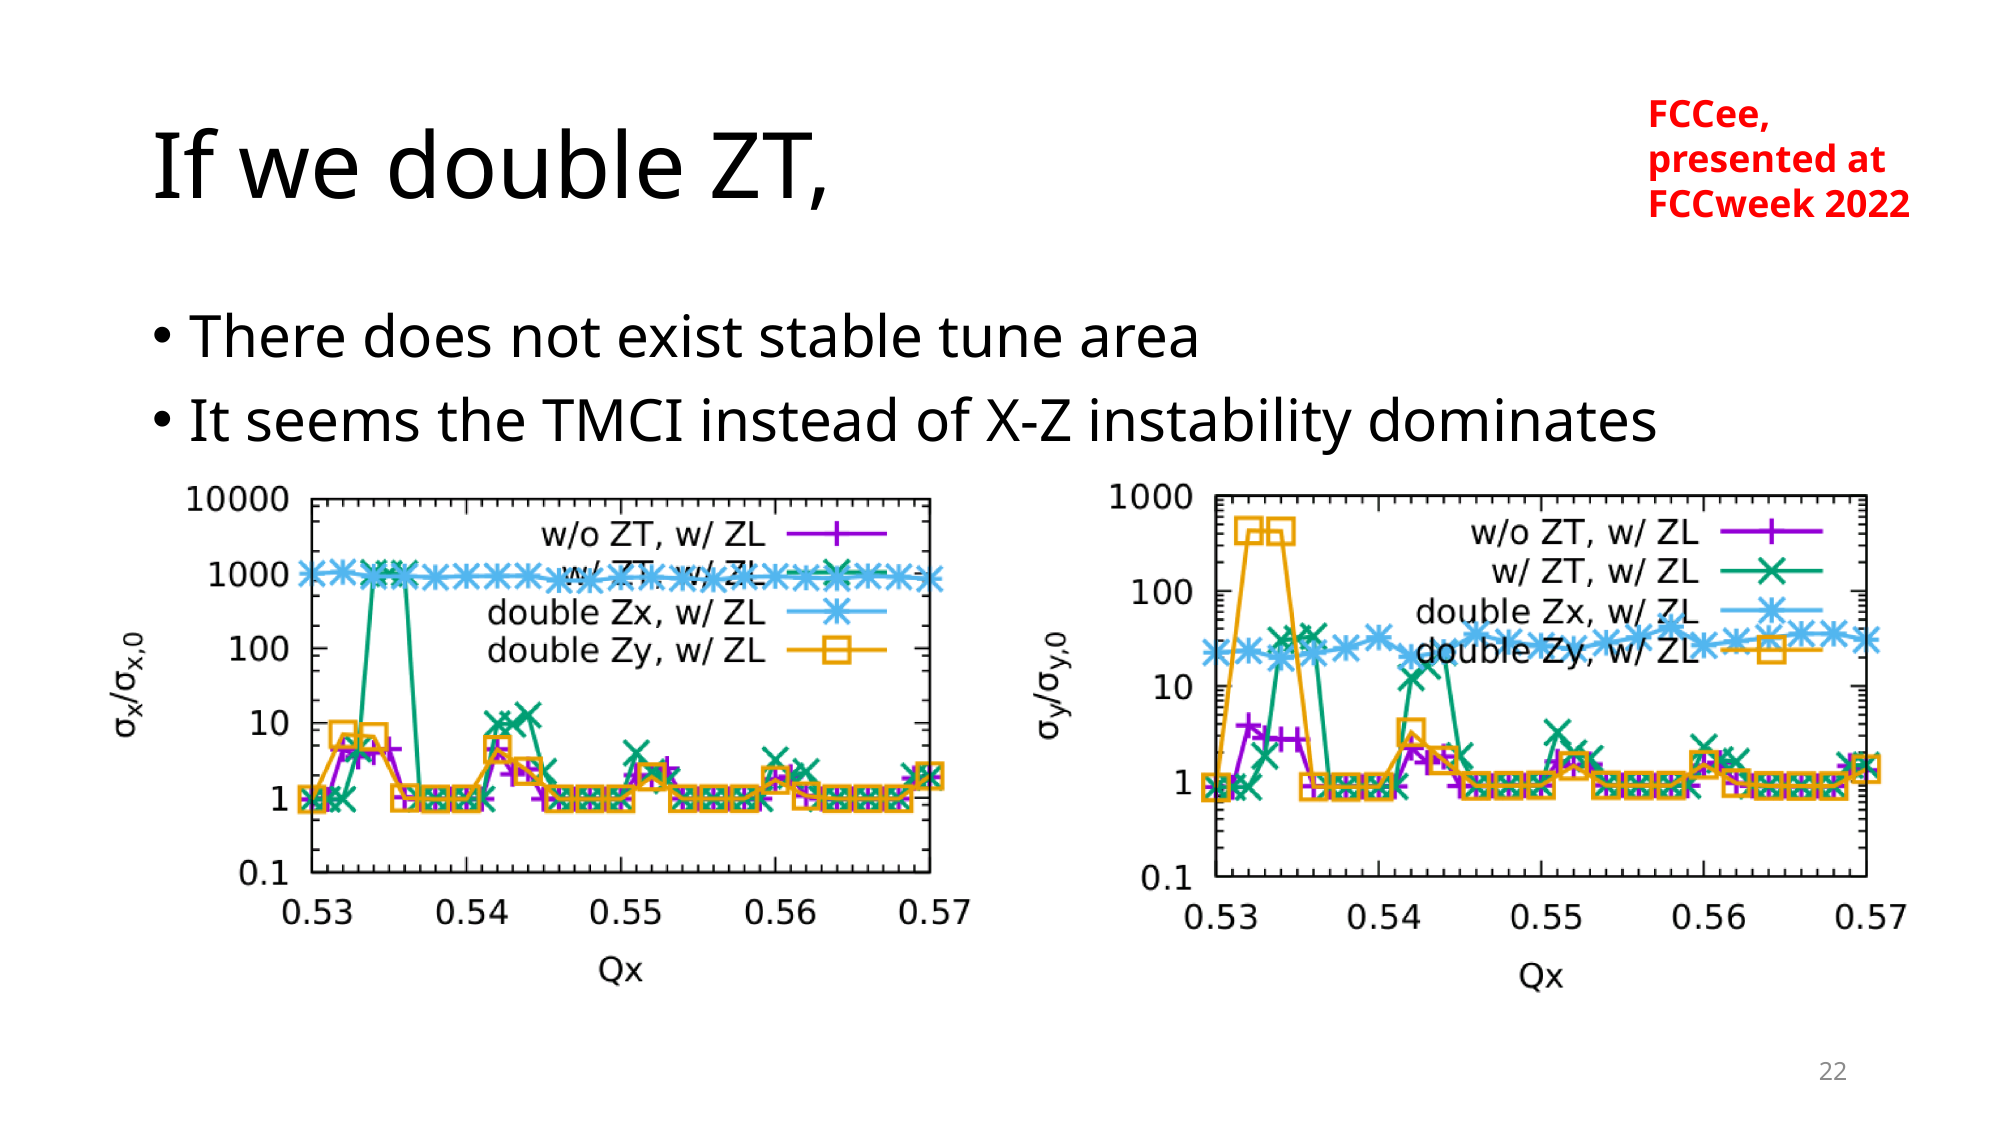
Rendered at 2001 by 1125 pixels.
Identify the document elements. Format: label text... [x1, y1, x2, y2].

picture [1023, 472, 1914, 995]
text_box FCCee, presented at FCCweek 2022 [1632, 82, 1927, 233]
picture [103, 477, 977, 990]
list There does not exist stable tune area It seems the TMCI instead of X-Z instability dominates [137, 299, 1863, 1014]
title If we double ZT, [137, 59, 1863, 278]
slide_number 22 [1412, 1042, 1863, 1103]
